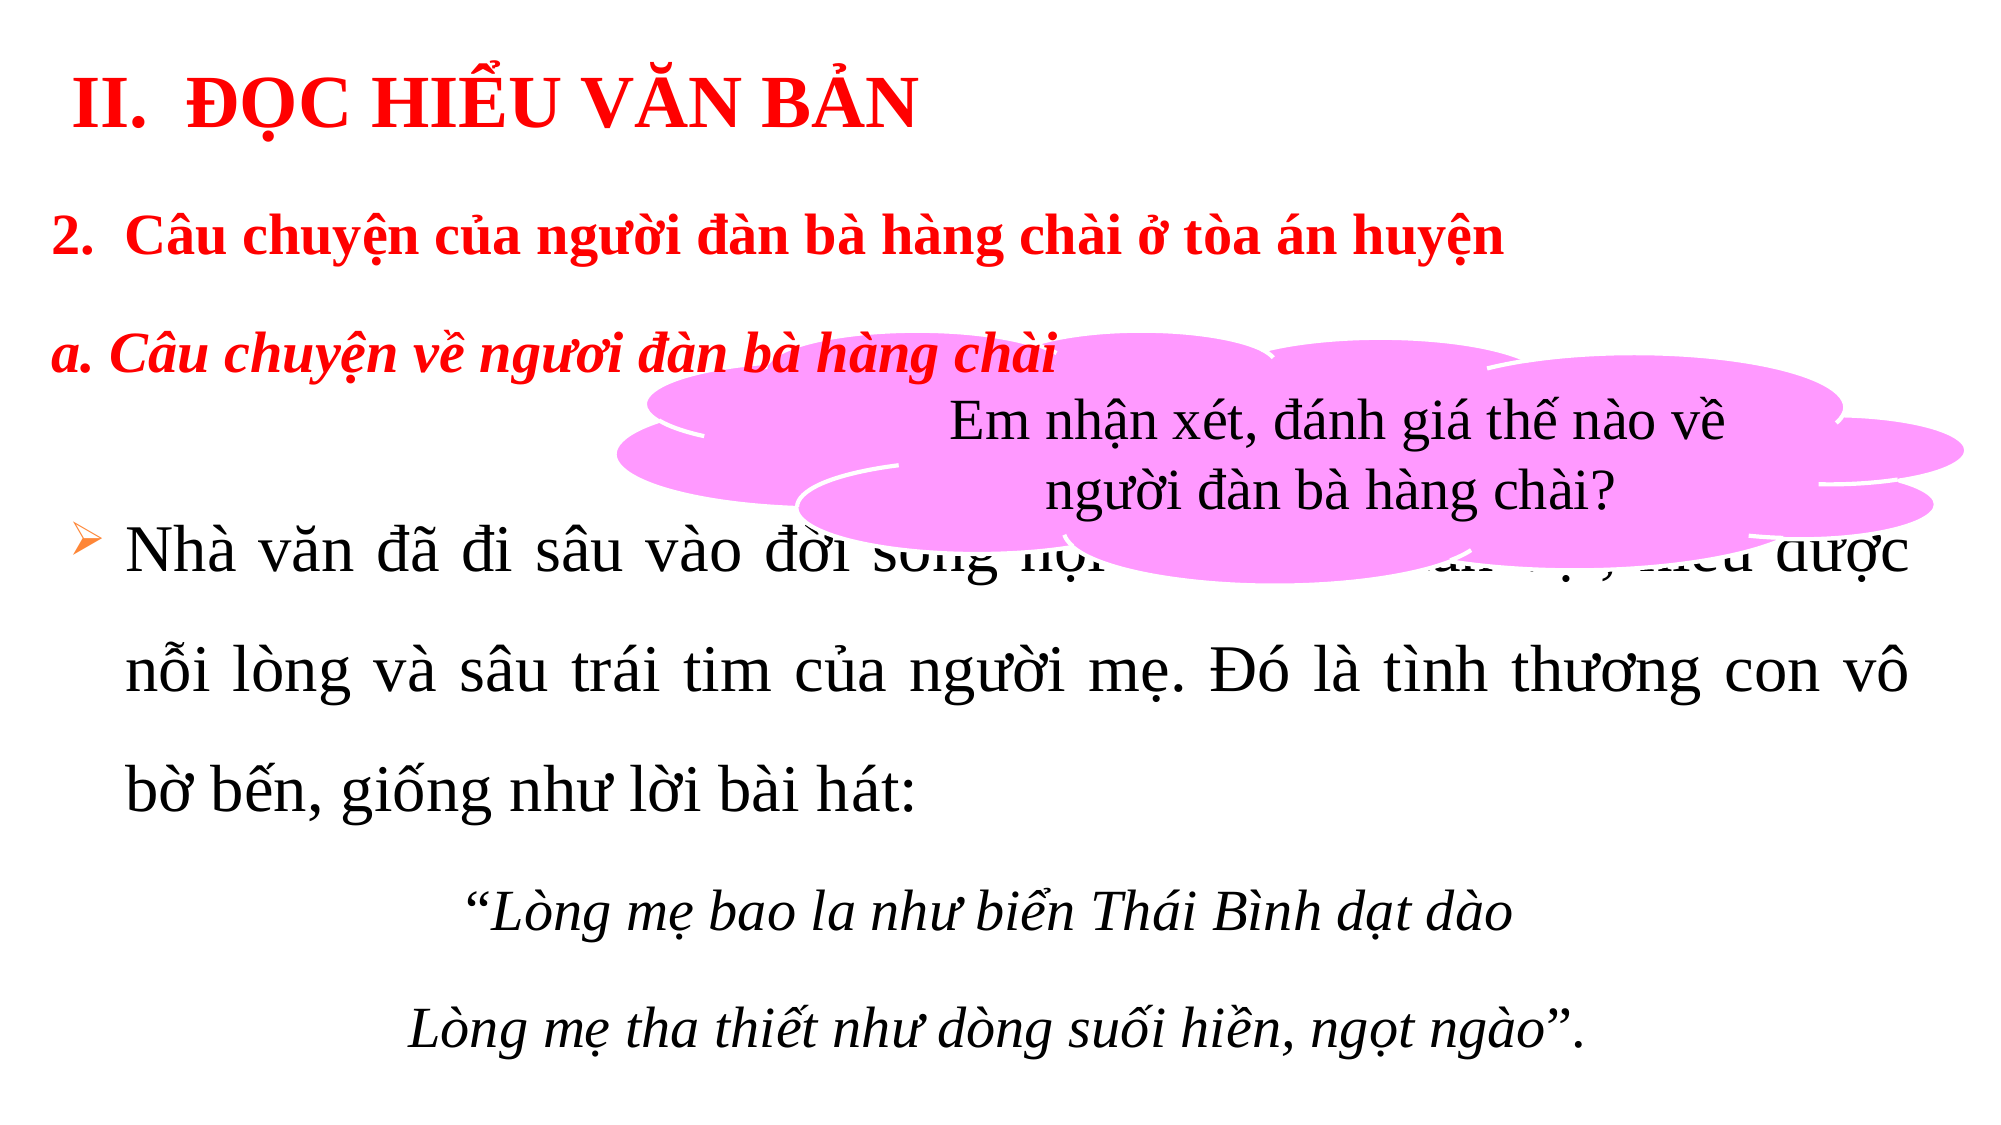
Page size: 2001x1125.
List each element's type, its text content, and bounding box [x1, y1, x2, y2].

text_box Nhà văn đã đi sâu vào đời sống nội tâm của nhân vật, hiểu được nỗi lòng và sâu trái tim của người mẹ. Đó là tình thương con vô bờ bến, giống như lời bài hát: “Lòng mẹ bao la như biển Thái Bình dạt dào Lòng mẹ tha thiết như dòng suối hiền, ngọt ngào”. [54, 457, 1926, 1125]
text_box 2. Câu chuyện của người đàn bà hàng chài ở tòa án huyện a. Câu chuyện về ngươi đàn bà hàng chài [36, 189, 2000, 412]
text_box II. ĐỌC HIỂU VĂN BẢN [56, 45, 936, 150]
text_box Em nhận xét, đánh giá thế nào về người đàn bà hàng chài? [612, 412, 1969, 588]
